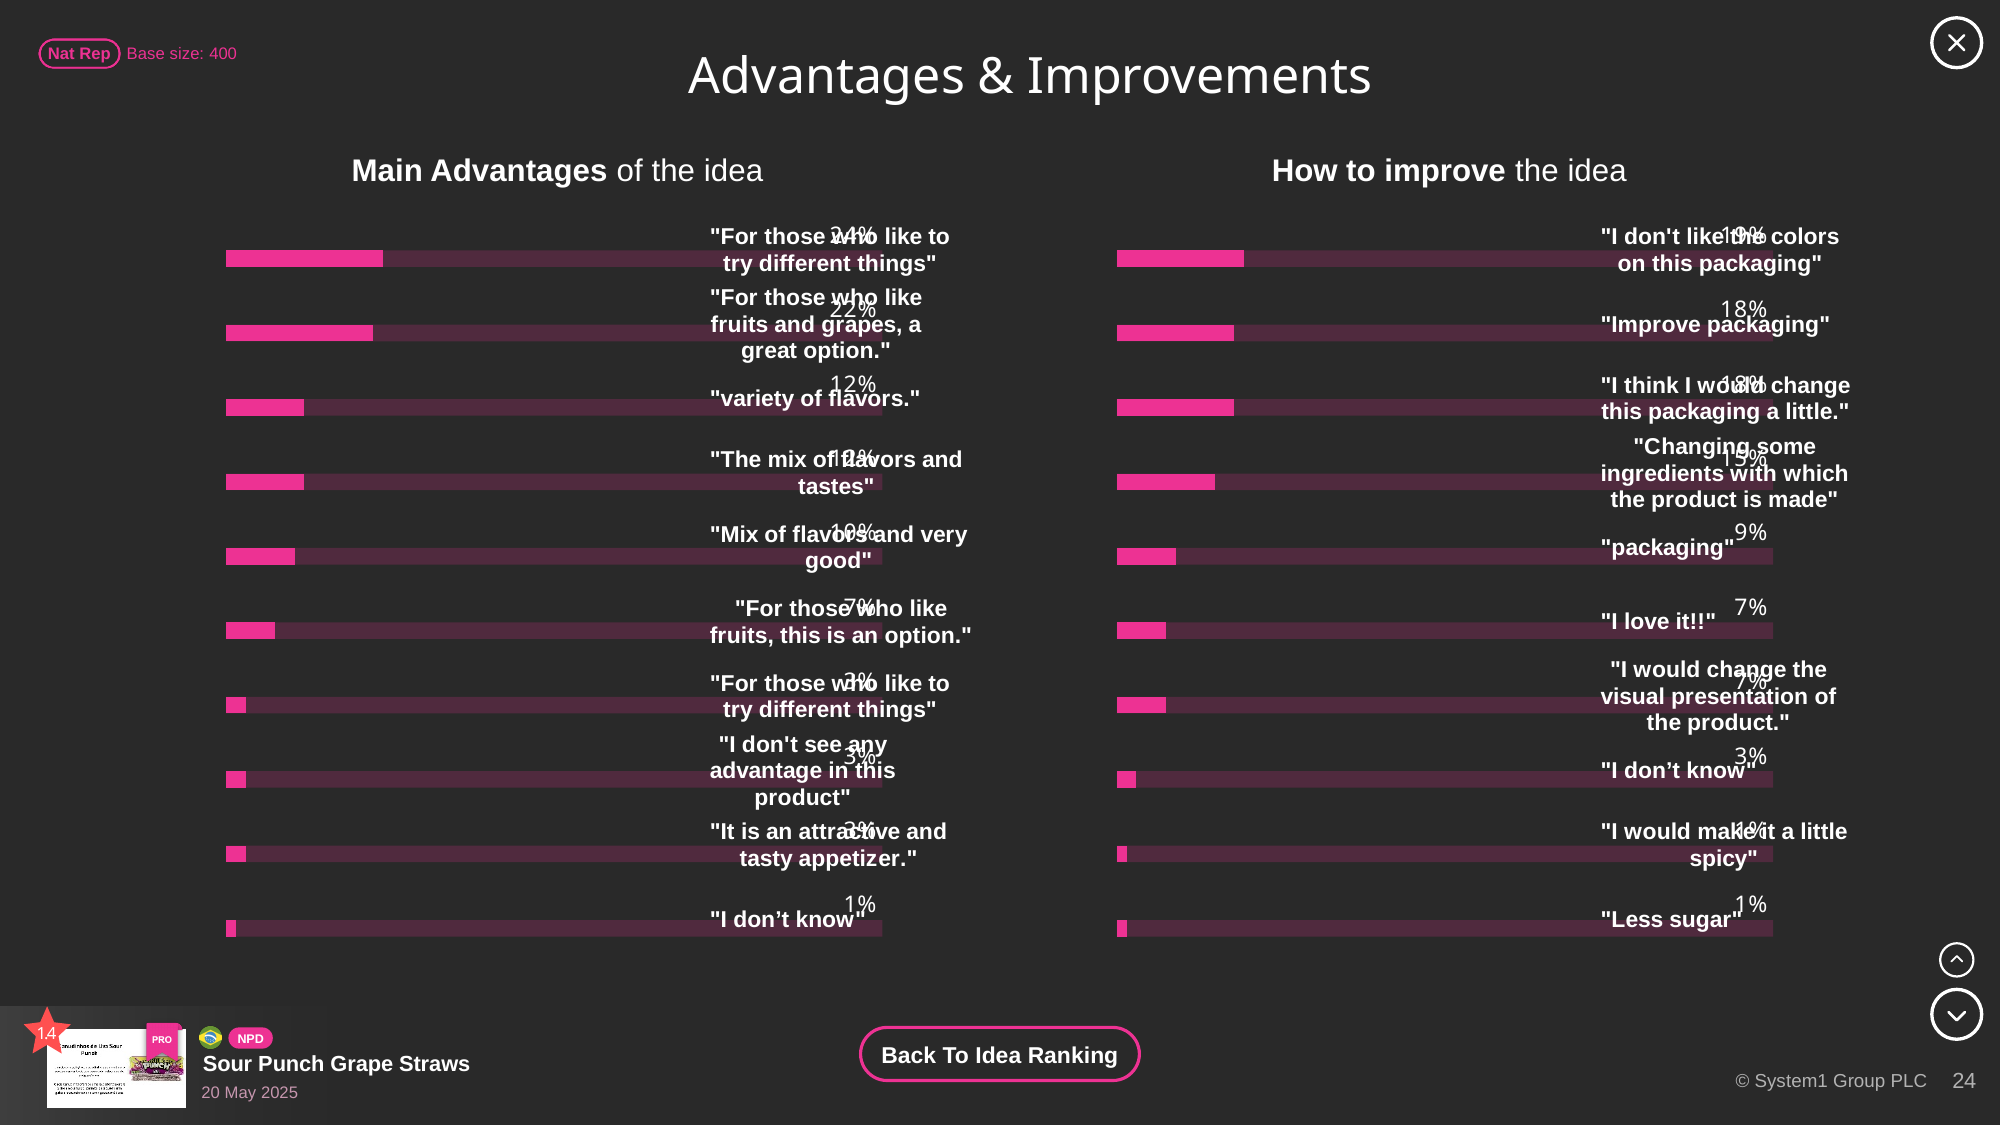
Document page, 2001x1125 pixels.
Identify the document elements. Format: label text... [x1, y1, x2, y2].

text_box How to improve the idea [1118, 143, 1781, 169]
text_box Sour Punch Grape Straws [197, 1049, 471, 1077]
picture [46, 1017, 186, 1109]
text_box Main Advantages of the idea [225, 143, 890, 169]
title Advantages & Improvements [331, 44, 1732, 96]
text_box NPD [227, 1026, 274, 1050]
table_header Nat Rep [38, 39, 121, 68]
chart [166, 169, 999, 977]
picture [198, 1025, 223, 1050]
text_box 20 May 2025 [195, 1081, 299, 1102]
text_box Back To Idea Ranking [859, 1026, 1141, 1082]
text_box 1.4 [21, 1004, 73, 1056]
table_header 400 [209, 39, 322, 68]
table_header Base size: [121, 39, 209, 68]
chart [1057, 169, 1890, 977]
